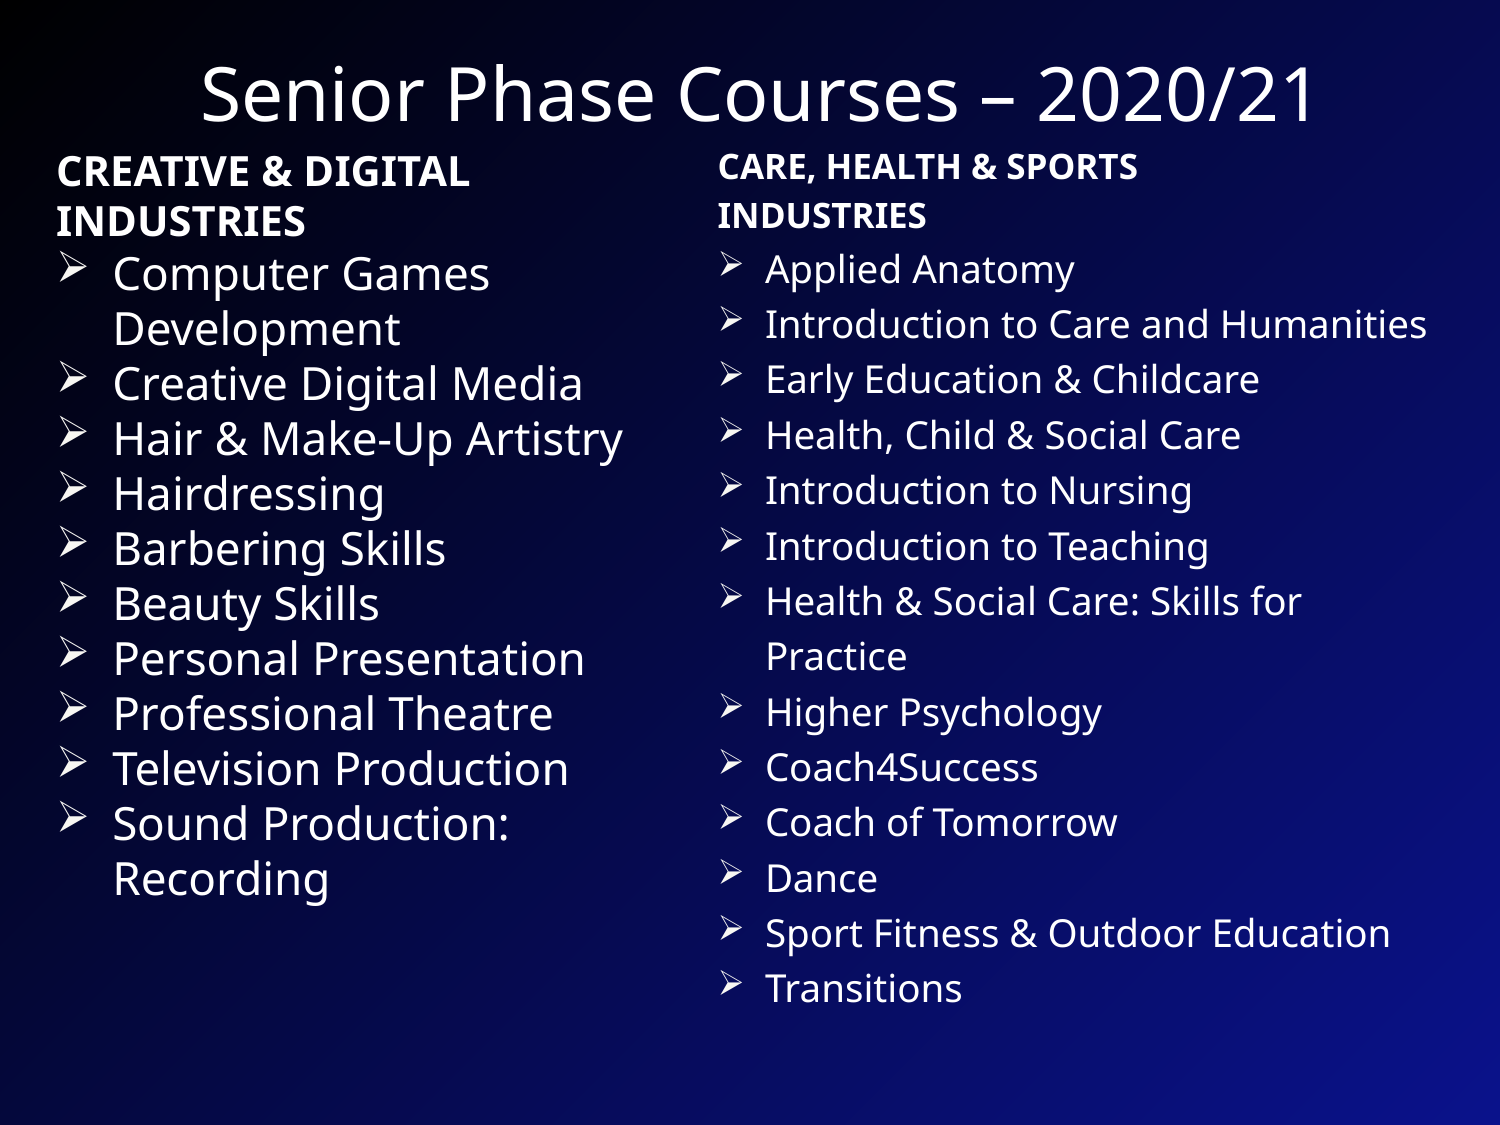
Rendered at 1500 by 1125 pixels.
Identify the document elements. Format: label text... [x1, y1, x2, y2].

title Senior Phase Courses – 2020/21 [41, 45, 1483, 138]
list CARE, HEALTH & SPORTS INDUSTRIES Applied Anatomy Introduction to Care and Humanities Early Education & Childcare Health, Child & Social Care Introduction to Nursing Introduction to Teaching Health & Social Care: Skills for Practice Higher Psychology Coach4Success Coach of Tomorrow Dance Sport Fitness & Outdoor Education Transitions [702, 138, 1447, 1087]
text_box CREATIVE & DIGITAL INDUSTRIES Computer Games Development Creative Digital Media Hair & Make-Up Artistry Hairdressing Barbering Skills Beauty Skills Personal Presentation Professional Theatre Television Production Sound Production: Recording [41, 137, 715, 941]
